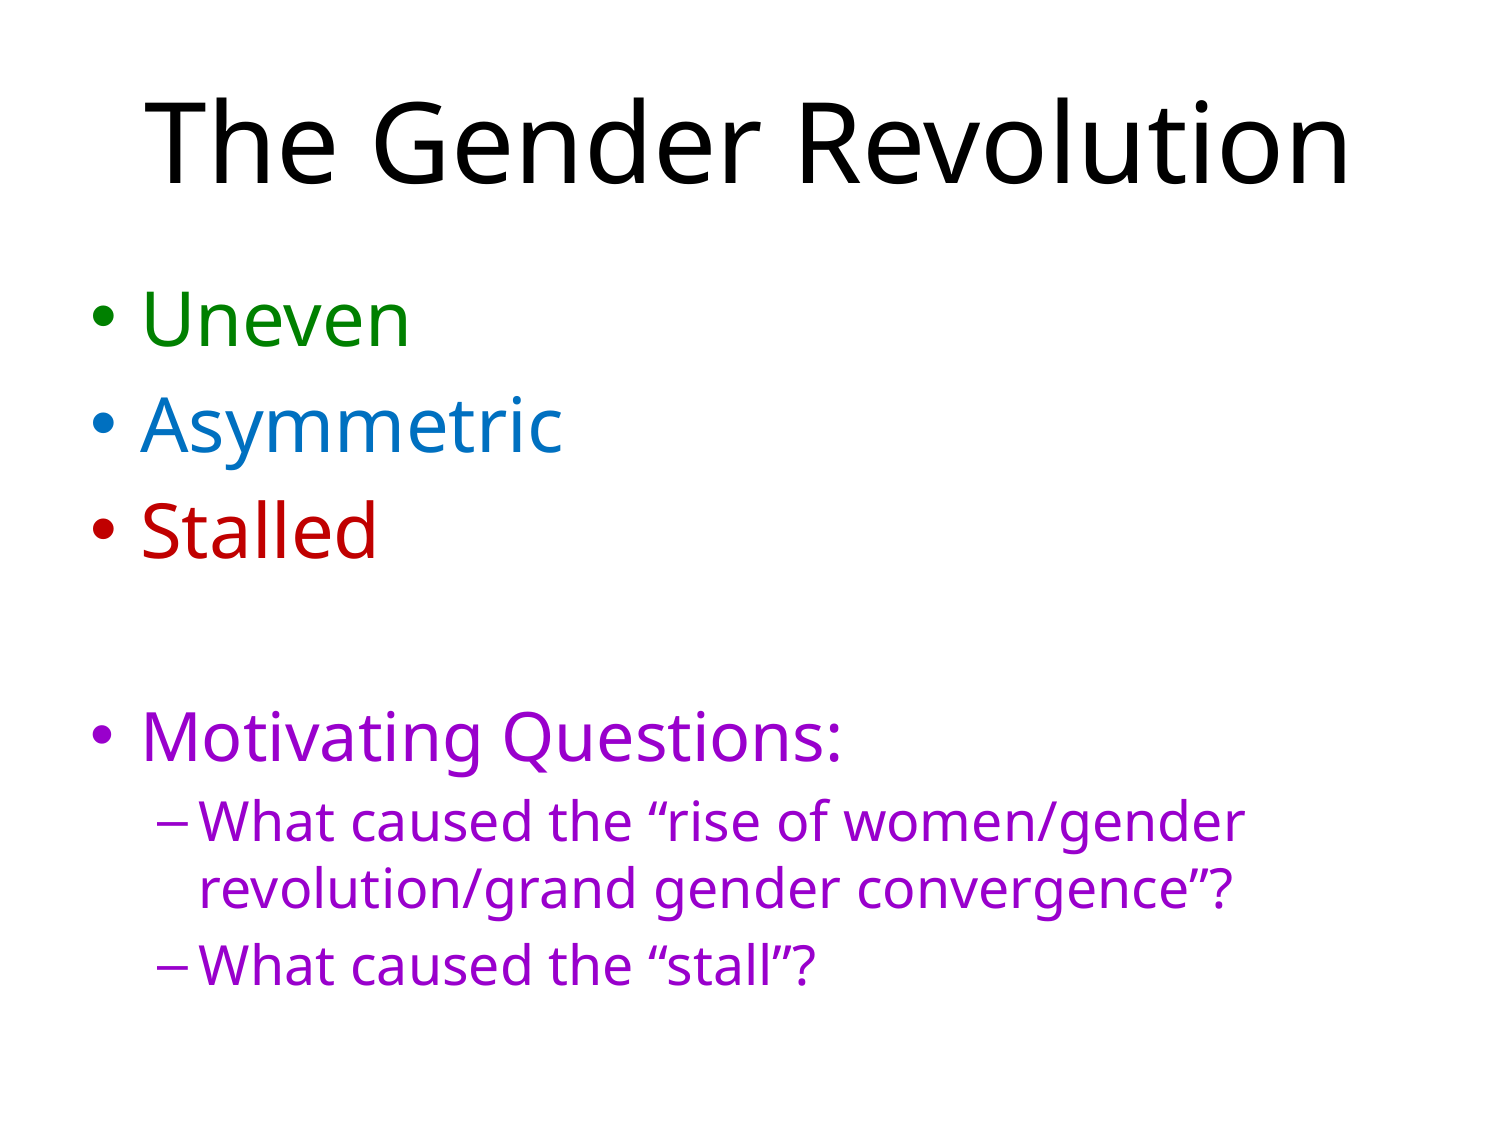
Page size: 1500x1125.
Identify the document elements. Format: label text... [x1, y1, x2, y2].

list Uneven Asymmetric Stalled Motivating Questions: What caused the “rise of women/gender revolution/grand gender convergence”? What caused the “stall”? [75, 262, 1425, 1005]
title The Gender Revolution [75, 45, 1425, 233]
